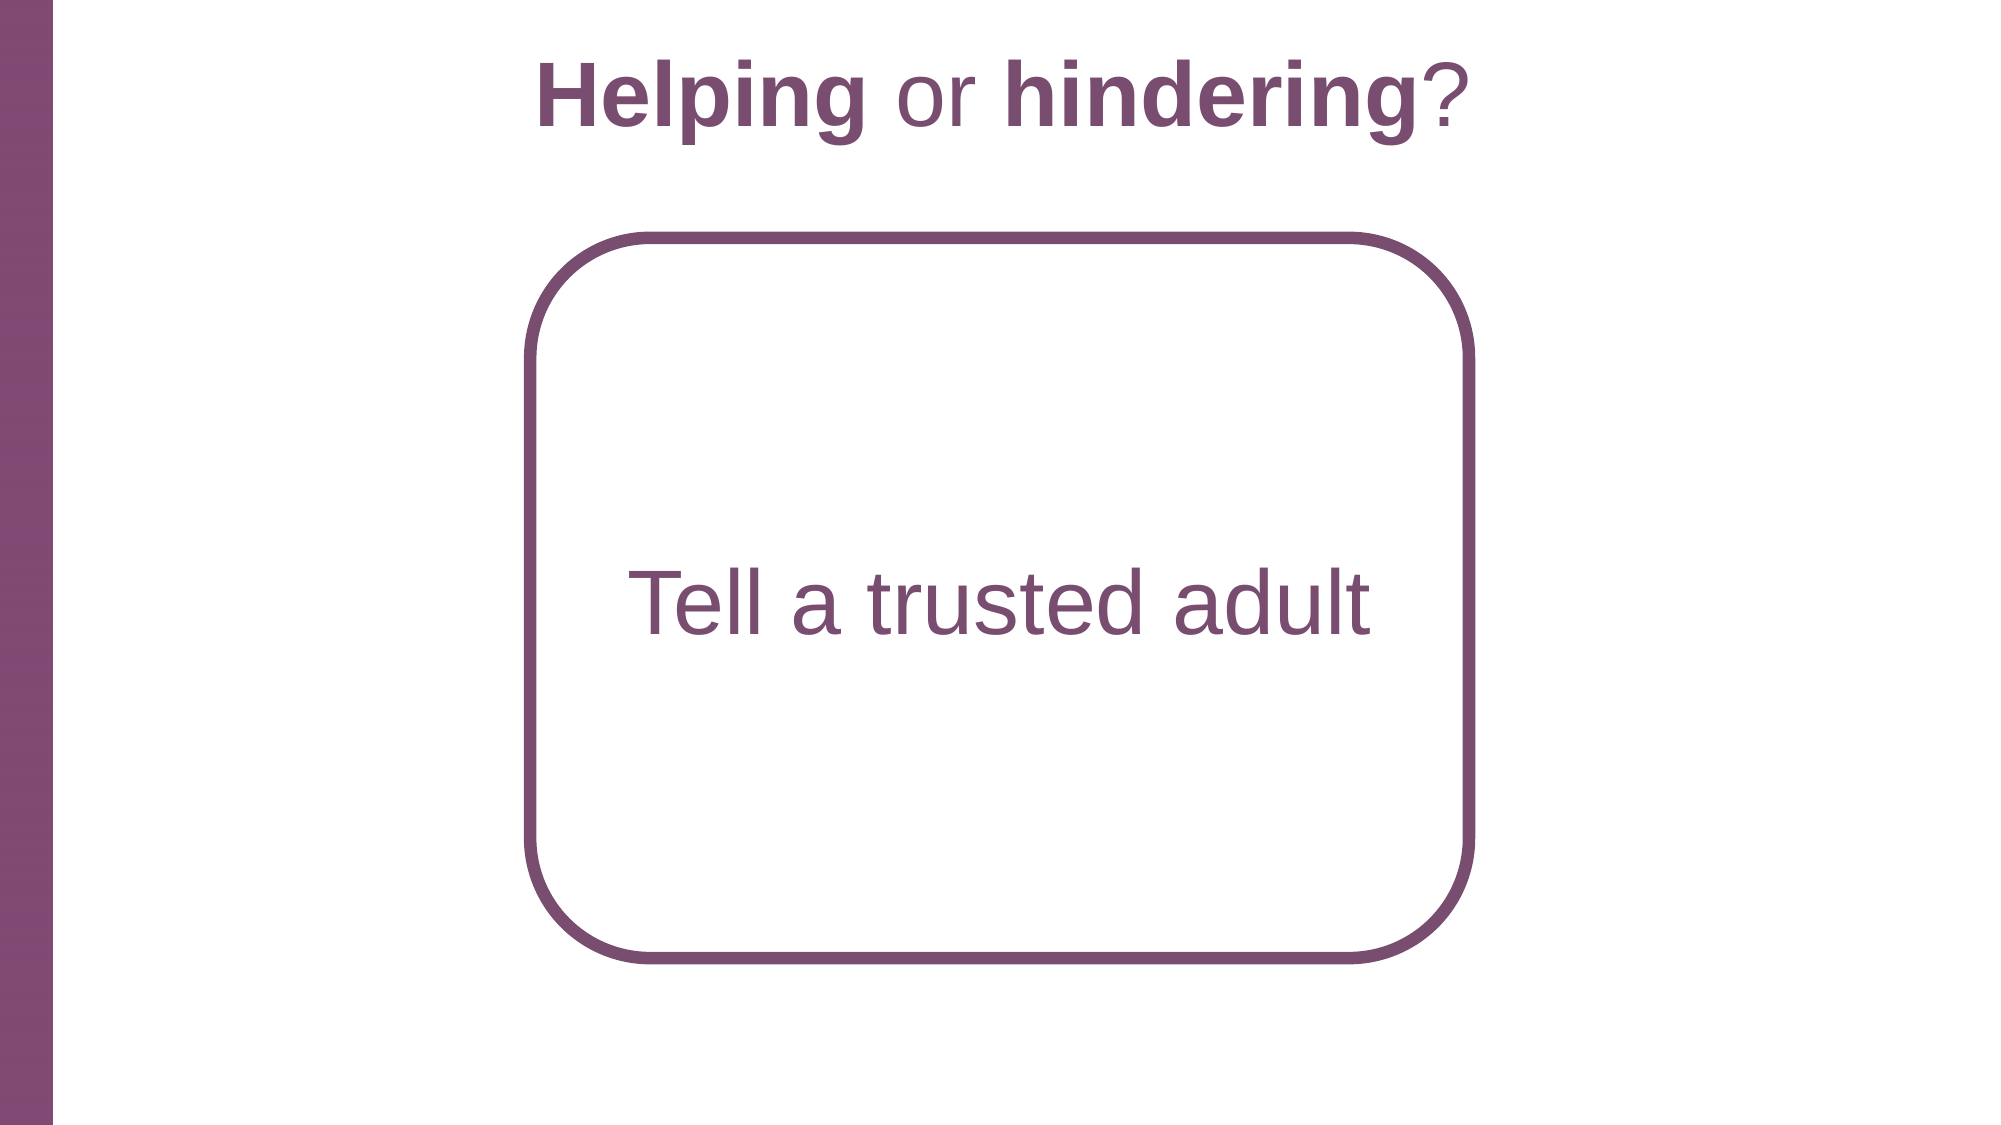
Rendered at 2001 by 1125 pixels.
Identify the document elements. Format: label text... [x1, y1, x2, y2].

picture [0, 0, 53, 1125]
title Helping or hindering? [137, 59, 1869, 134]
text_box Tell a trusted adult [529, 236, 1471, 960]
